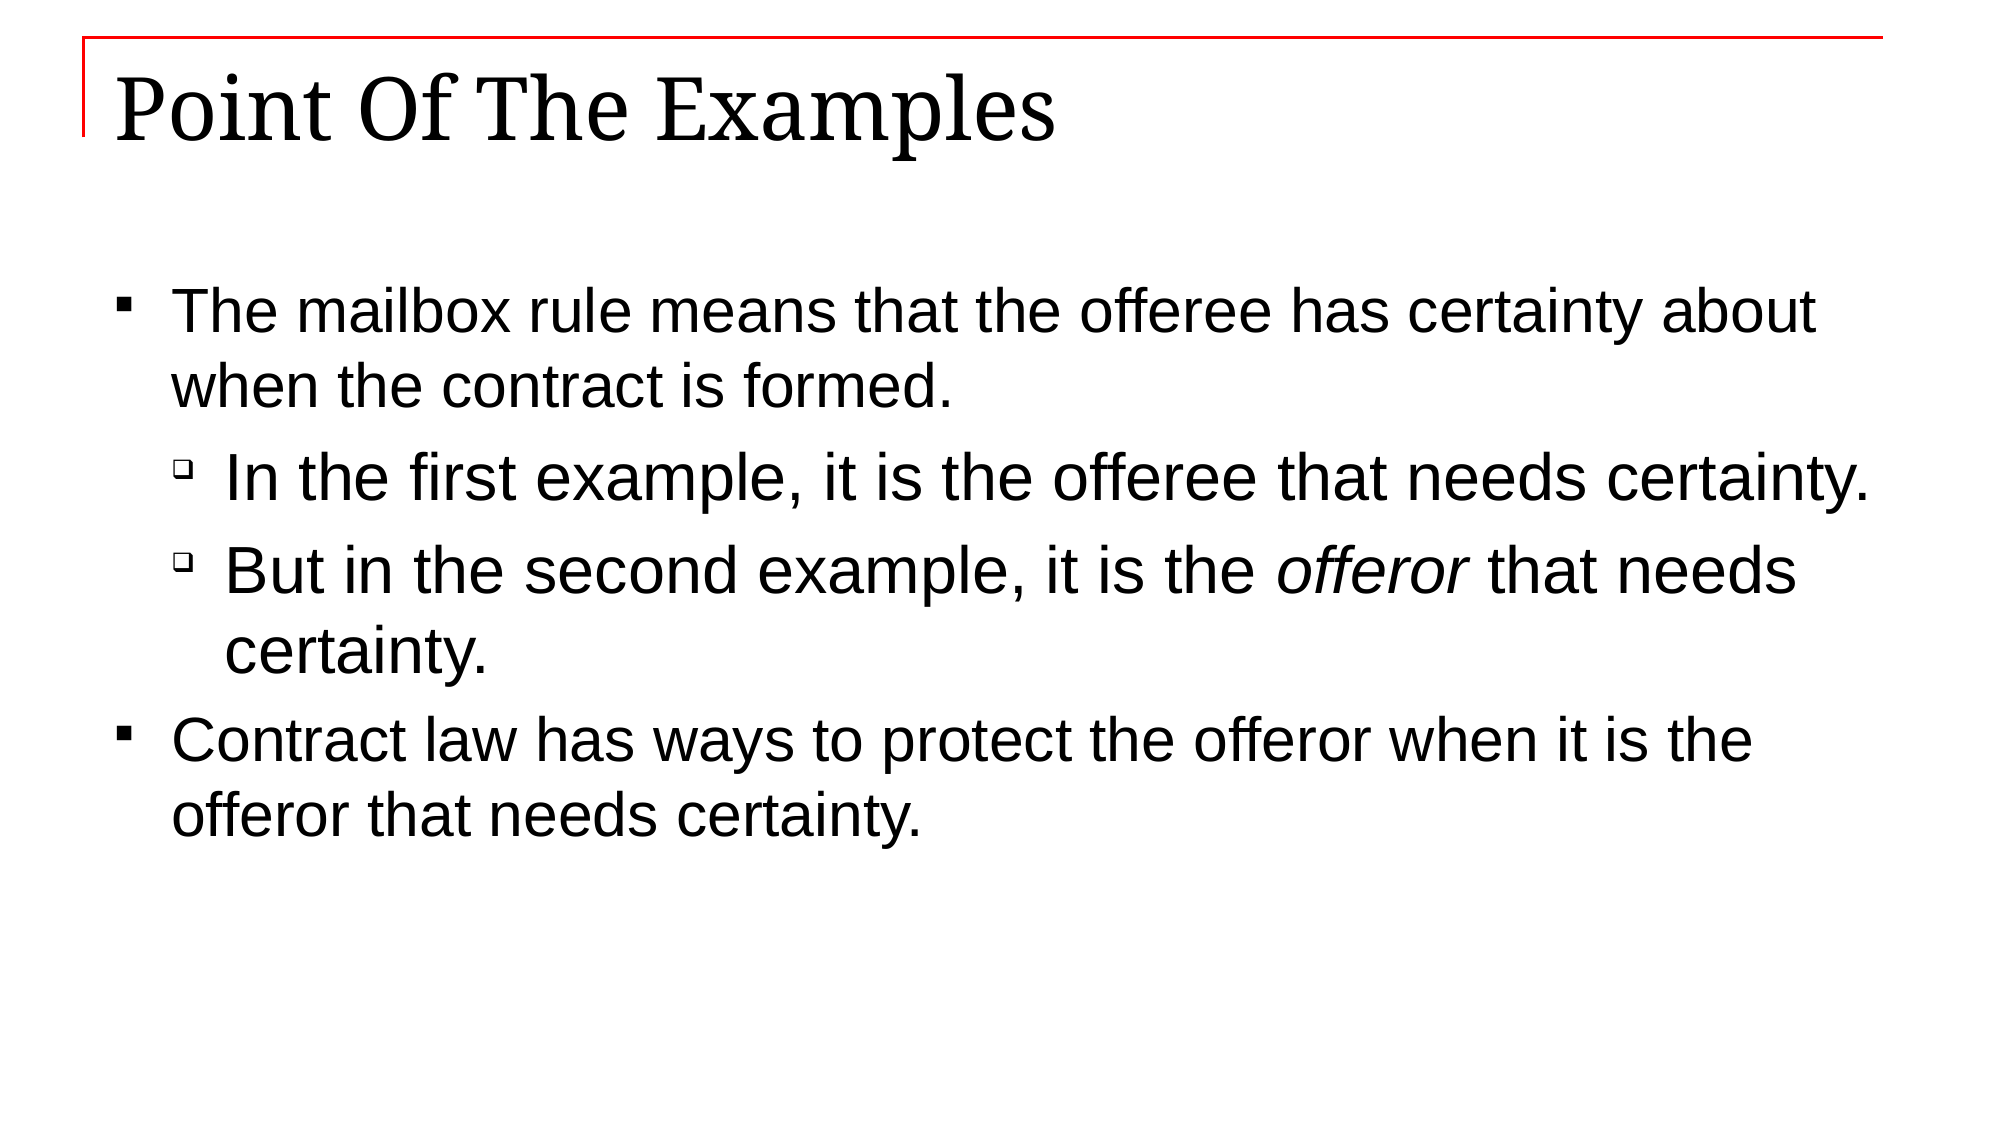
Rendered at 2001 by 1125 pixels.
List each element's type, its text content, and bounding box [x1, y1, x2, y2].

title Point Of The Examples [99, 45, 1900, 233]
list The mailbox rule means that the offeree has certainty about when the contract is formed. In the first example, it is the offeree that needs certainty. But in the second example, it is the offeror that needs certainty. Contract law has ways to protect the offeror when it is the offeror that needs certainty. [99, 262, 1900, 1006]
